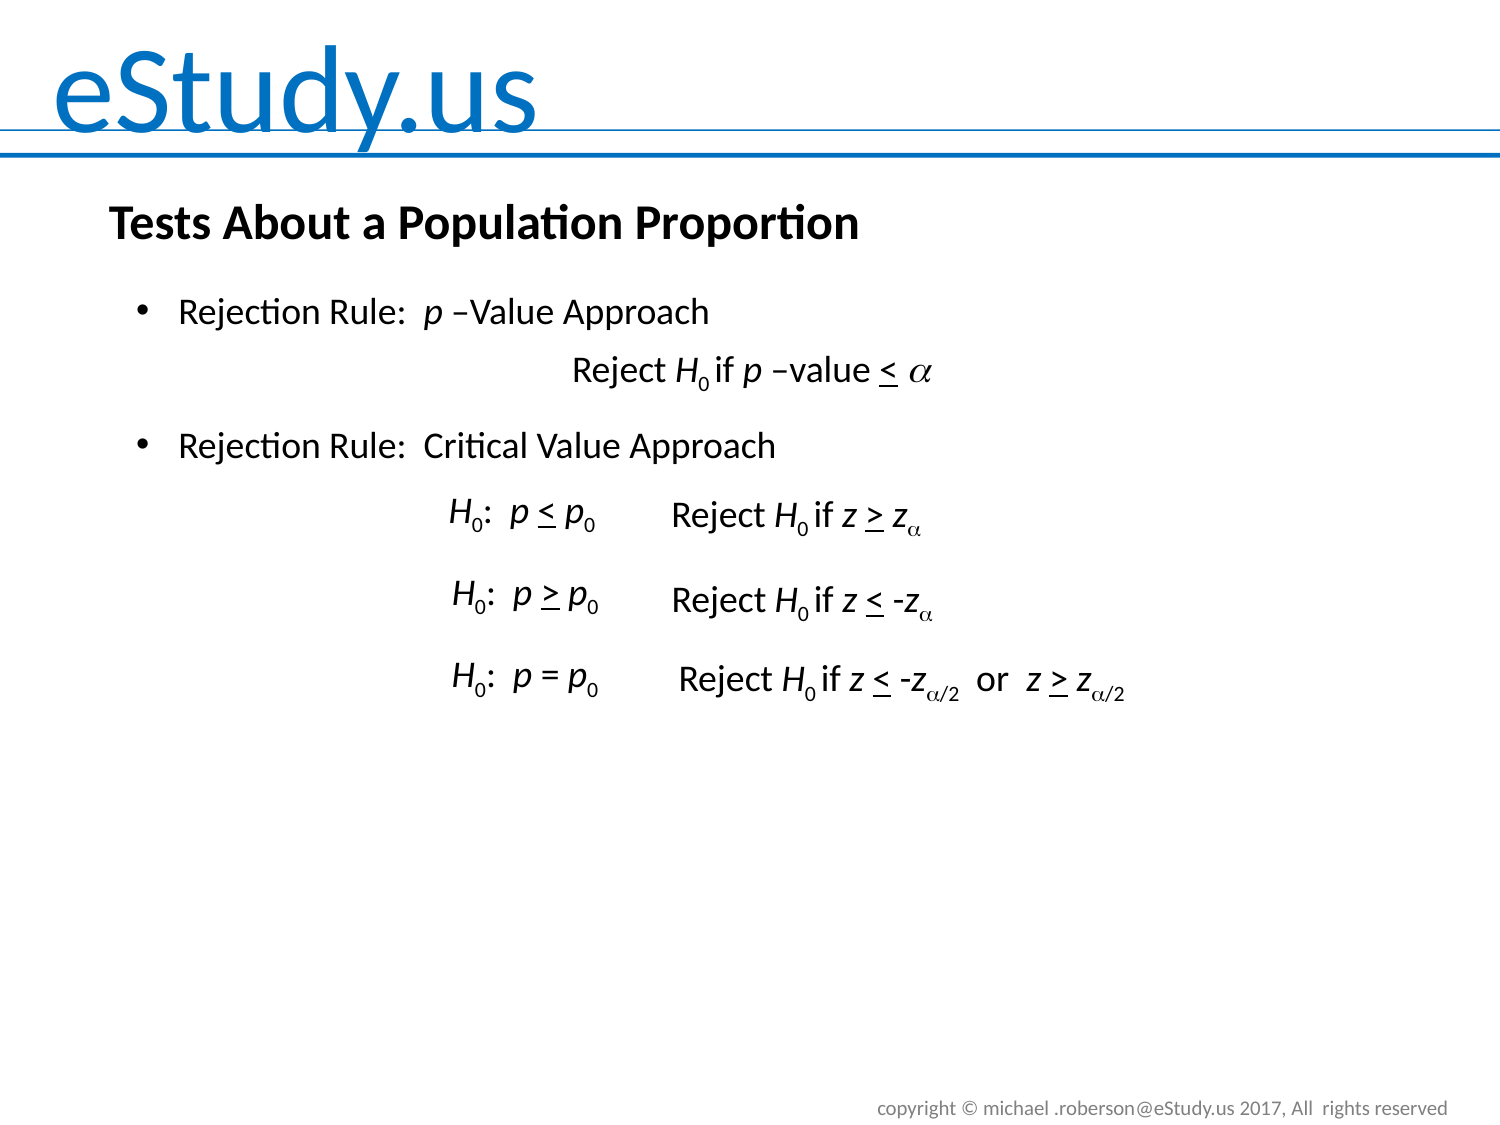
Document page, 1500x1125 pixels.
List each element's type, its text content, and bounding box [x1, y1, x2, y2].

text_box Reject H0 if p –value < a [557, 337, 946, 404]
text_box H0: p > p0 [437, 560, 614, 627]
text_box Rejection Rule: p –Value Approach [124, 281, 1400, 354]
text_box Reject H0 if z > z [656, 488, 937, 549]
text_box Rejection Rule: Critical Value Approach [124, 414, 1400, 488]
text_box H0: p = p0 [436, 642, 614, 709]
text_box Reject H0 if z < -z [656, 567, 948, 634]
text_box Reject H0 if z < -z/2 or z > z/2 [663, 646, 1149, 713]
text_box H0: p < p0 [433, 488, 611, 545]
text_box Tests About a Population Proportion [97, 176, 1373, 263]
